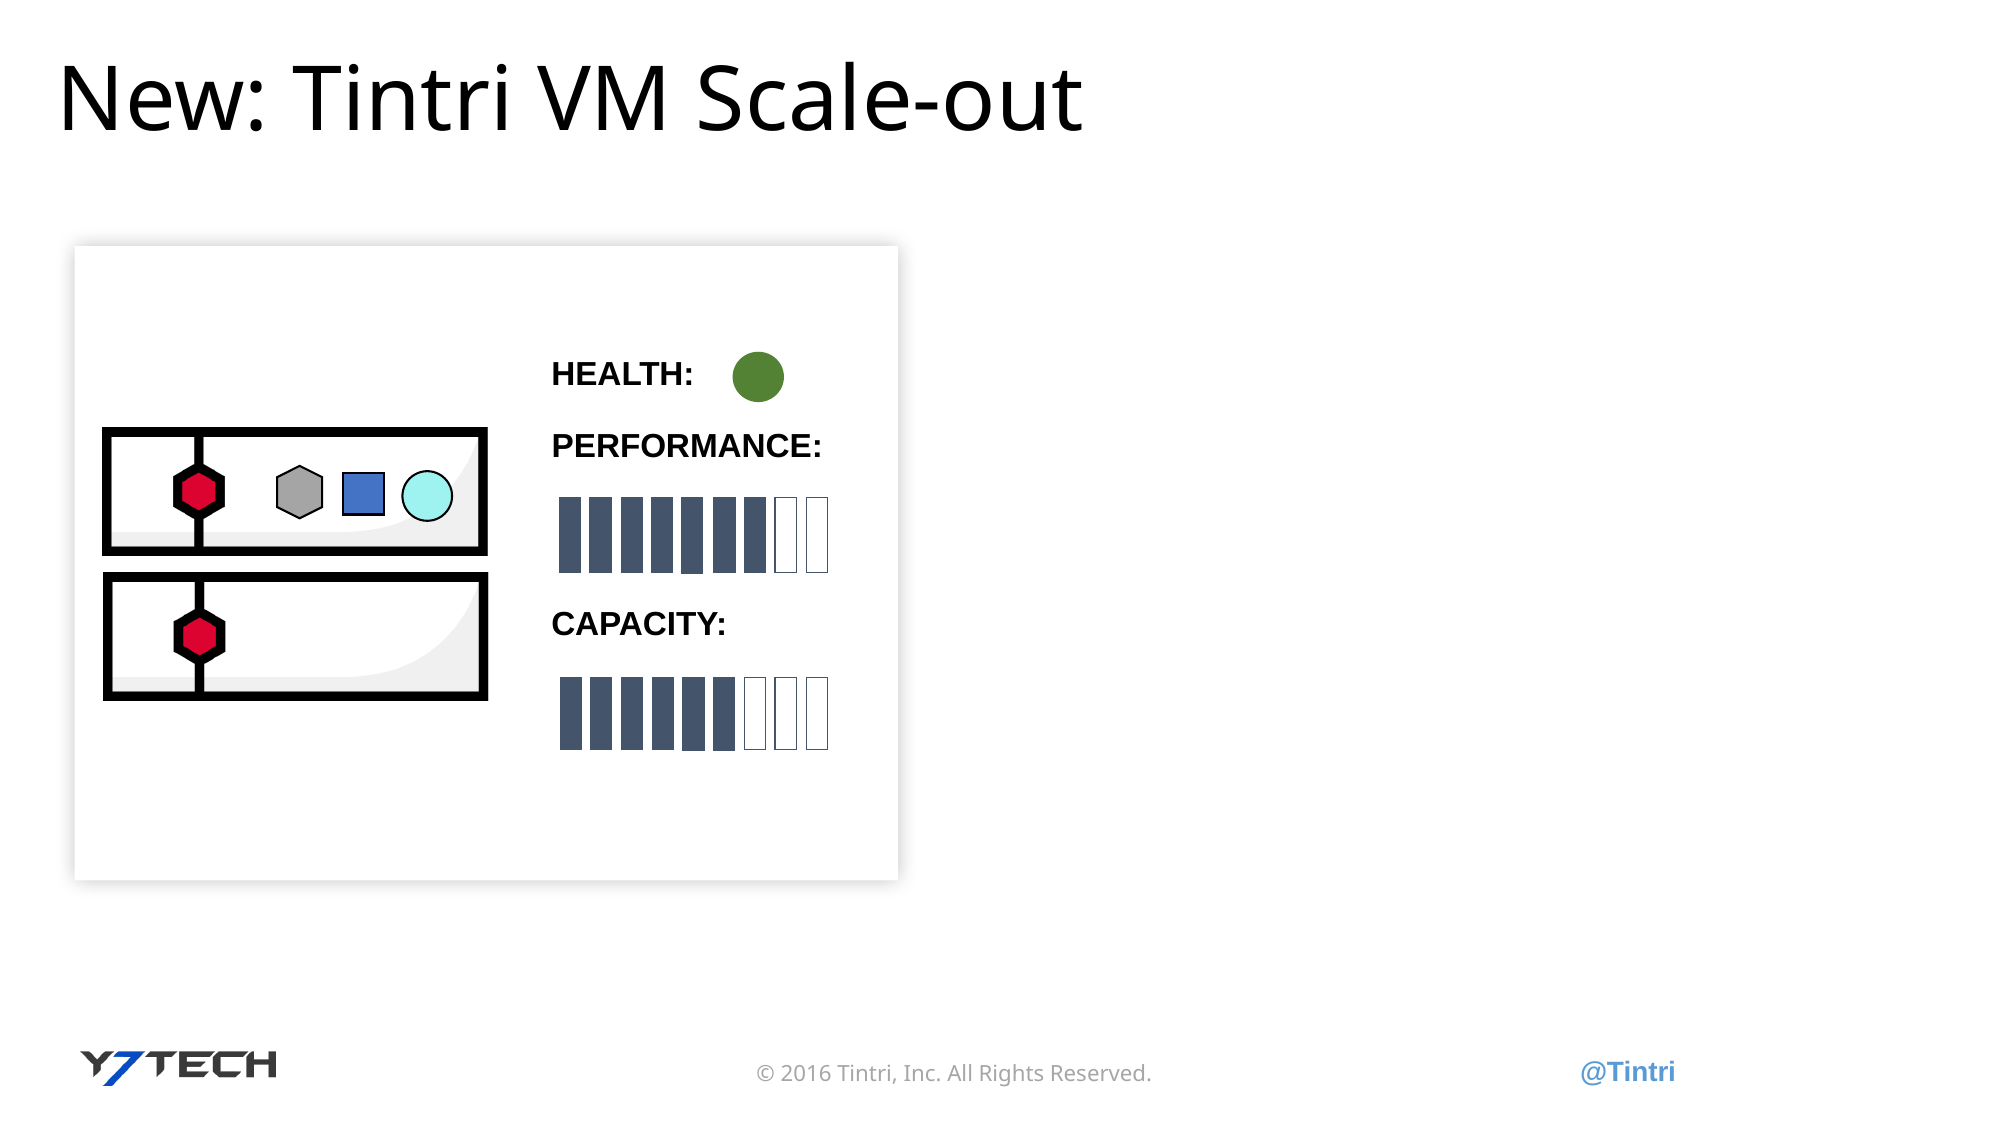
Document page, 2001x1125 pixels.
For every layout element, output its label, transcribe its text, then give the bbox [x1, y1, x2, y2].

text_box [74, 246, 899, 881]
picture [80, 1042, 276, 1086]
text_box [559, 497, 828, 574]
picture [102, 427, 490, 557]
text_box CAPACITY: [536, 594, 863, 650]
title New: Tintri VM Scale-out [41, 45, 1847, 158]
picture [103, 572, 490, 702]
footer © 2016 Tintri, Inc. All Rights Reserved. [503, 1042, 1406, 1104]
text_box PERFORMANCE: [536, 417, 863, 472]
text_box HEALTH: [536, 345, 825, 400]
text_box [560, 677, 828, 751]
text_box [731, 350, 785, 404]
